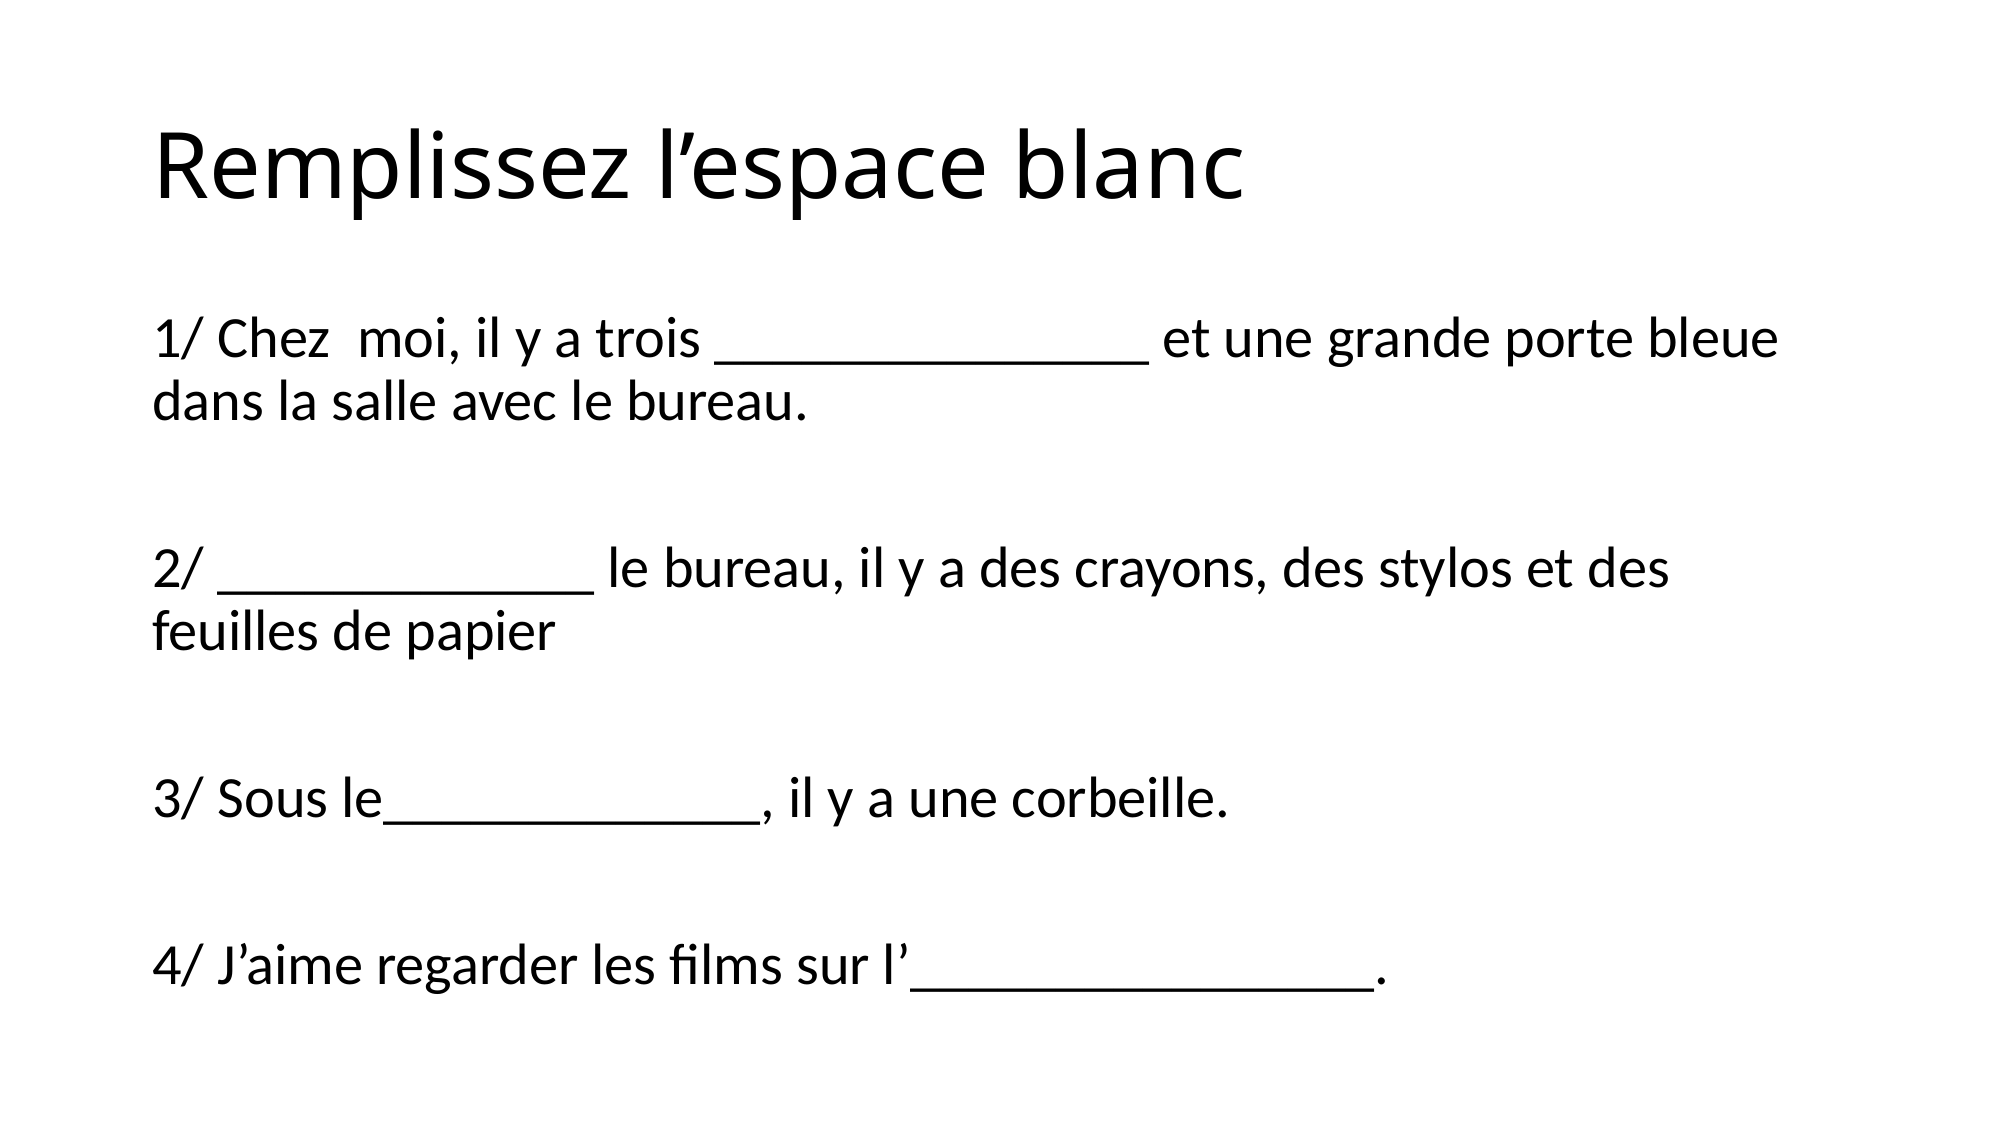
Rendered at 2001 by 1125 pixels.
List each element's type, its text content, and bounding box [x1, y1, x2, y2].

list 1/ Chez moi, il y a trois _______________ et une grande porte bleue dans la salle avec le bureau. 2/ _____________ le bureau, il y a des crayons, des stylos et des feuilles de papier 3/ Sous le_____________, il y a une corbeille. 4/ J’aime regarder les films sur l’________________. [137, 299, 1863, 1014]
title Remplissez l’espace blanc [137, 59, 1863, 278]
